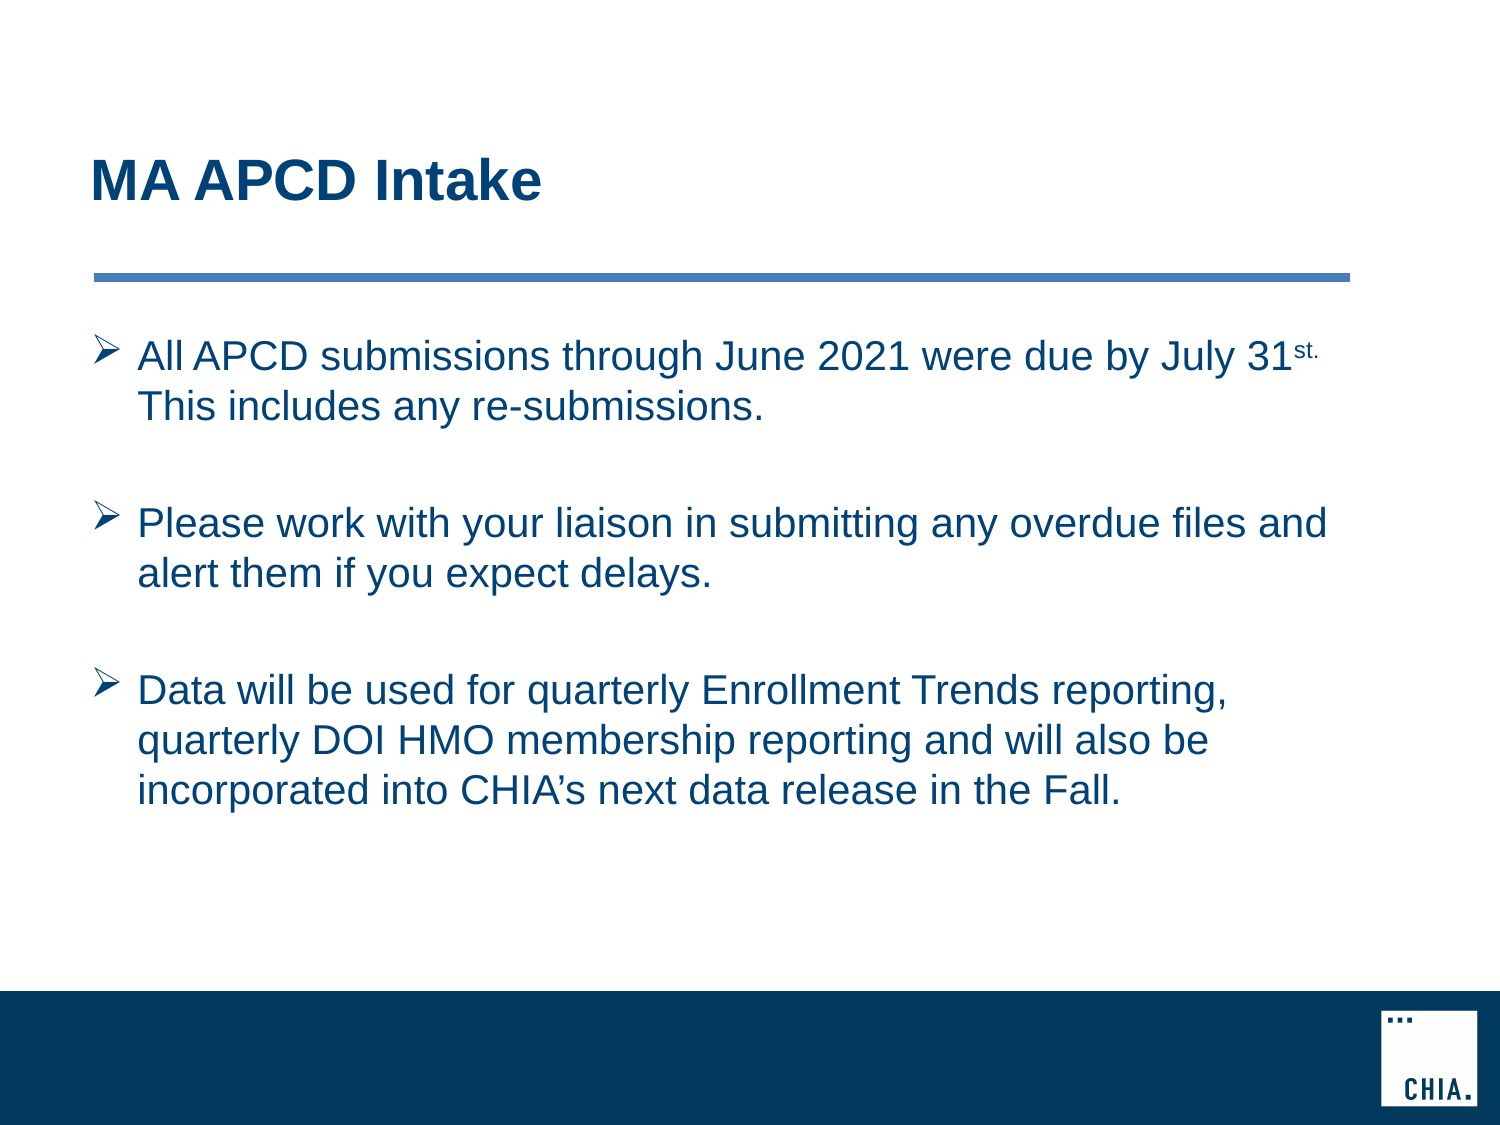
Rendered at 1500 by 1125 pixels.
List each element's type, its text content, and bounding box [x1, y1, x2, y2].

picture [0, 991, 1500, 1125]
title MA APCD Intake [75, 93, 1351, 261]
subtitle All APCD submissions through June 2021 were due by July 31st. This includes any re-submissions. Please work with your liaison in submitting any overdue files and alert them if you expect delays. Data will be used for quarterly Enrollment Trends reporting, quarterly DOI HMO membership reporting and will also be incorporated into CHIA’s next data release in the Fall. [75, 321, 1349, 965]
